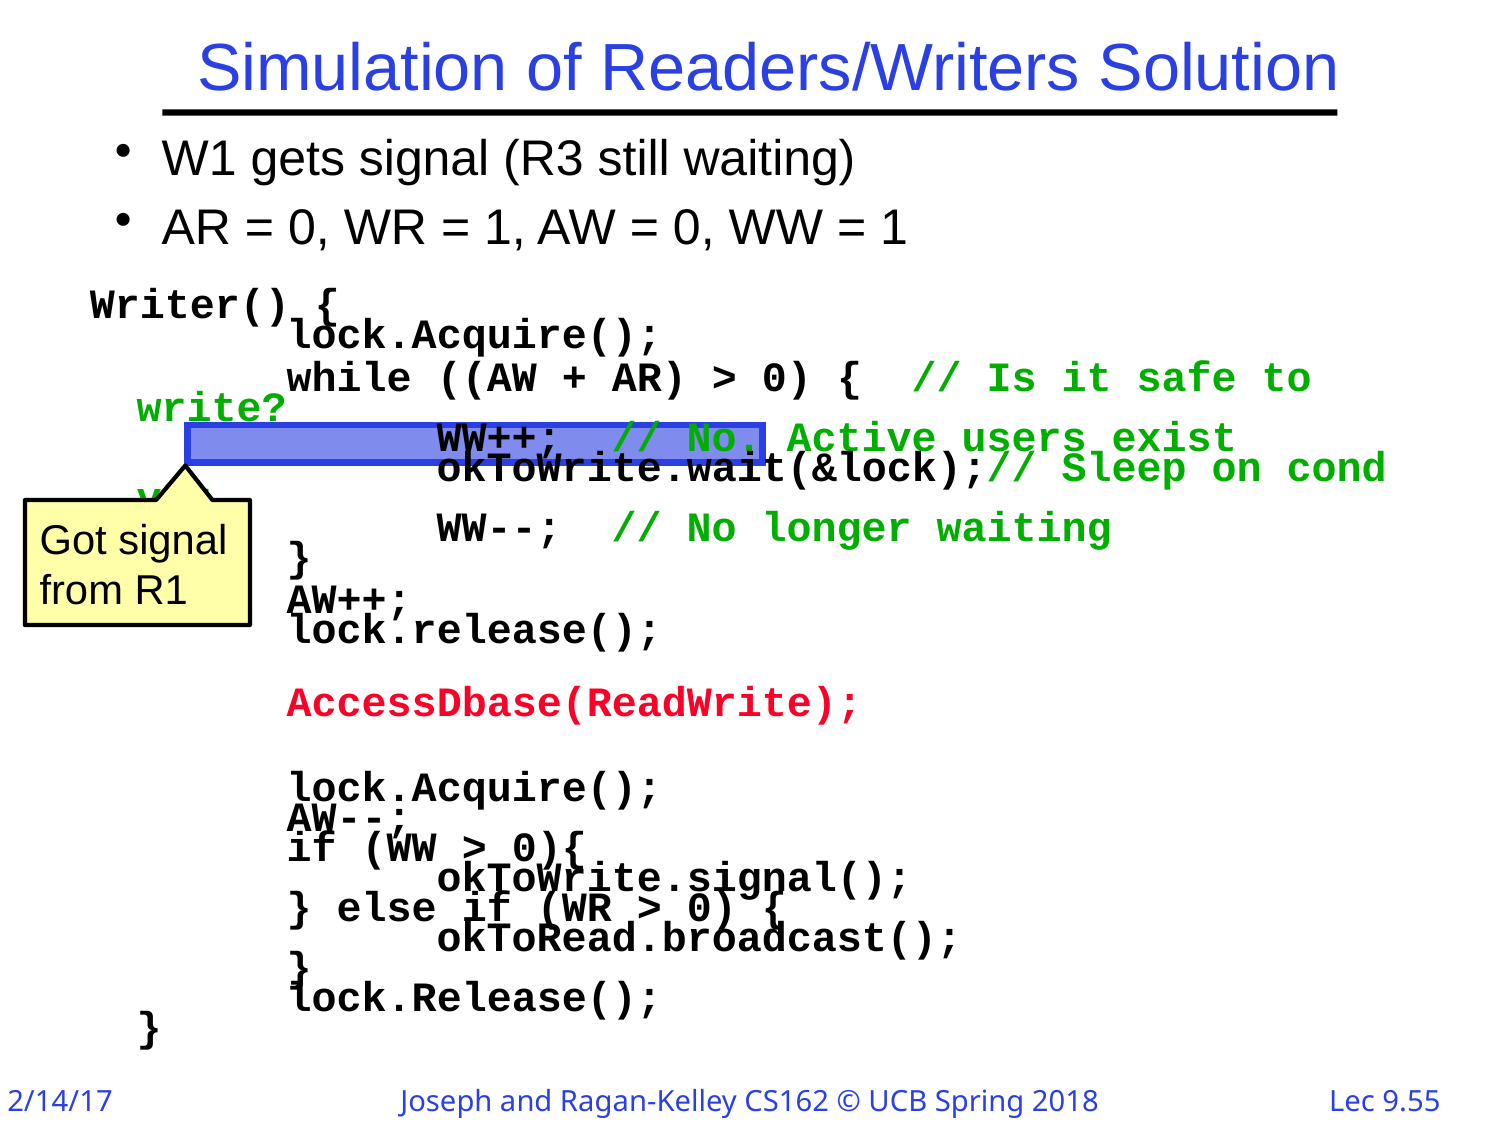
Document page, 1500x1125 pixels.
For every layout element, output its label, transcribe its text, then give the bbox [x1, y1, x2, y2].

text_box Writer() { lock.Acquire(); while ((AW + AR) > 0) { // Is it safe to write? WW++; // No. Active users exist okToWrite.wait(&lock);// Sleep on cond var WW--; // No longer waiting } AW++; lock.release(); AccessDbase(ReadWrite); lock.Acquire(); AW--; if (WW > 0){ okToWrite.signal(); } else if (WR > 0) { okToRead.broadcast(); } lock.Release(); } [74, 287, 1488, 1050]
text_box Got signal from R1 [24, 465, 250, 626]
title Simulation of Readers/Writers Solution [87, 24, 1450, 113]
list W1 gets signal (R3 still waiting) AR = 0, WR = 1, AW = 0, WW = 1 [99, 125, 1400, 287]
